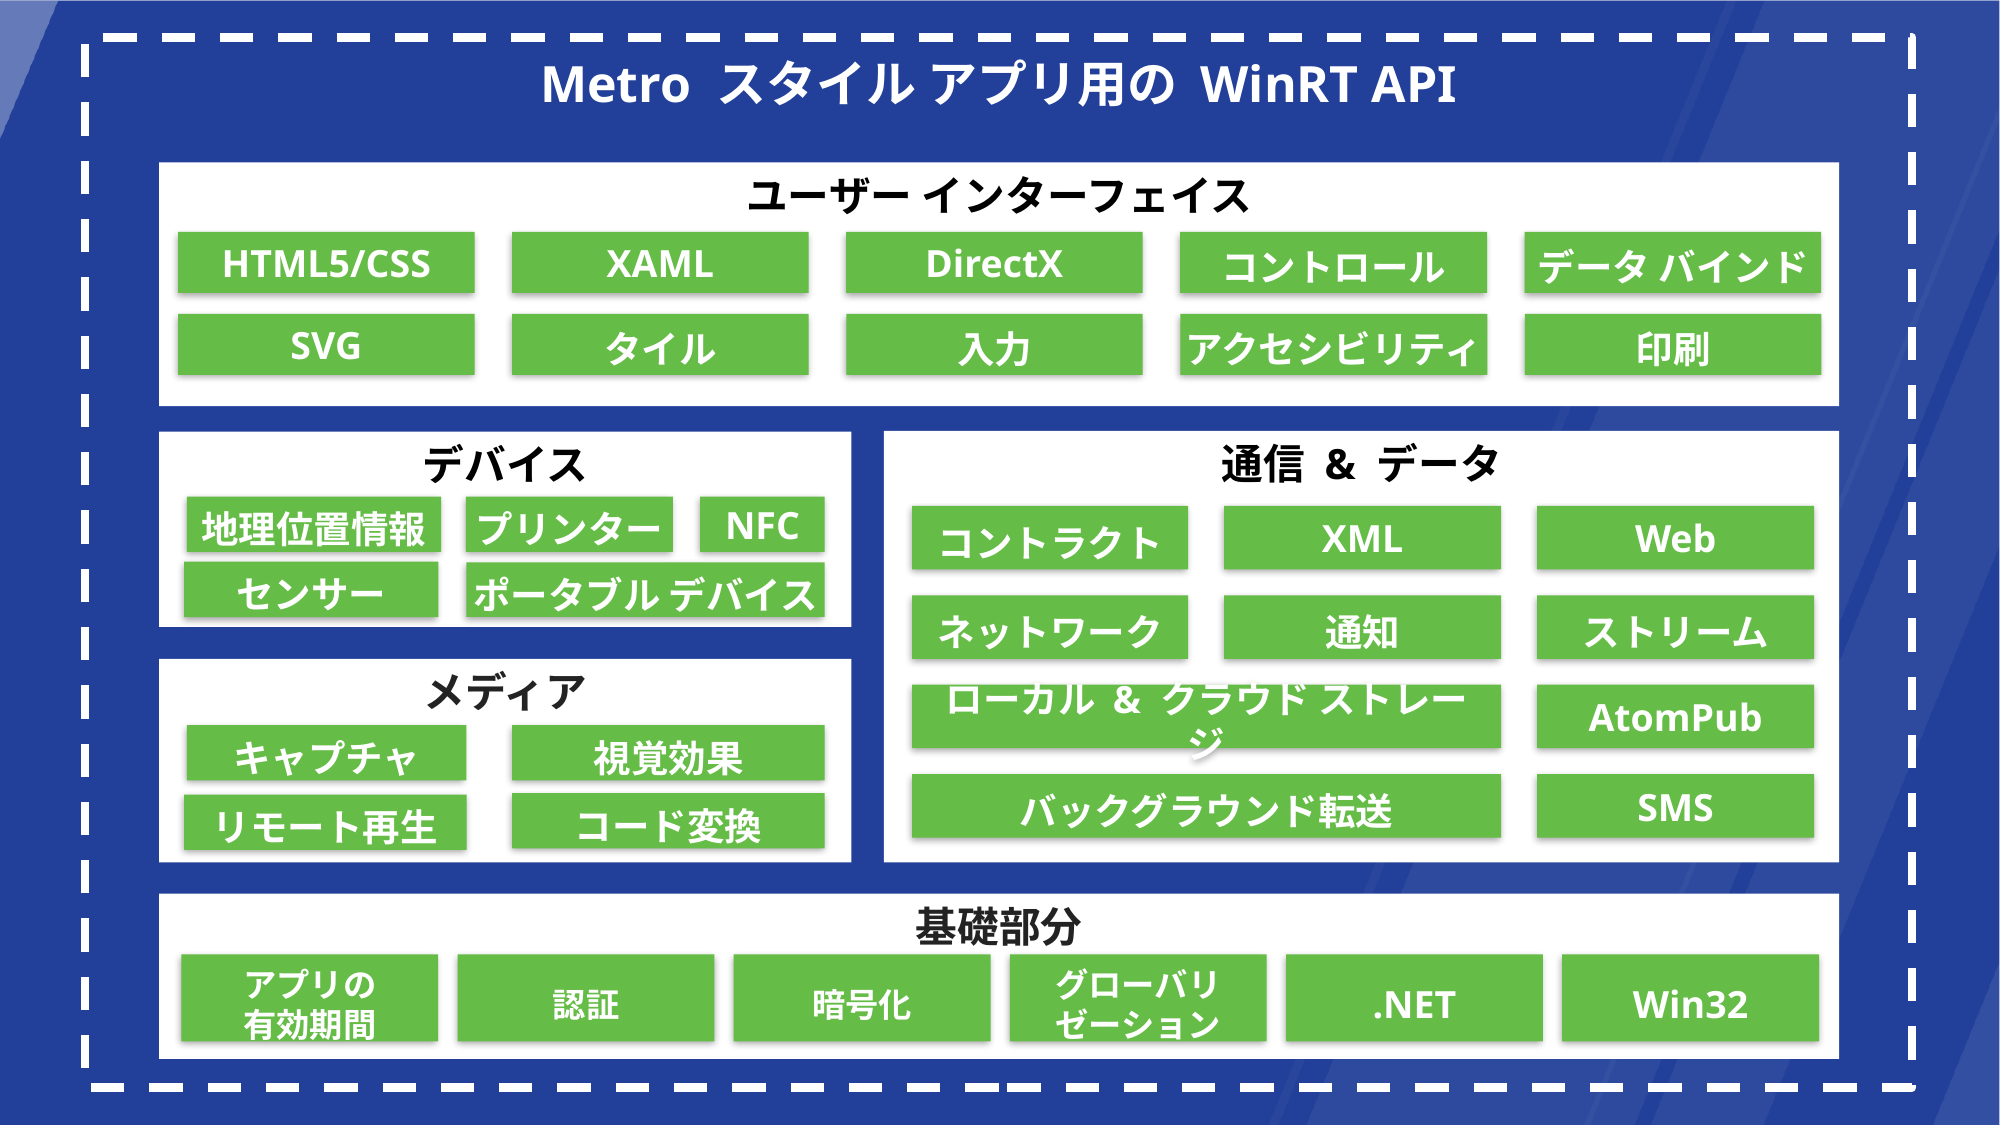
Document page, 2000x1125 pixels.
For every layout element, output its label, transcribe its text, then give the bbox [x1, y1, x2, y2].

text_box AtomPub [1536, 684, 1815, 749]
text_box SMS [1536, 773, 1815, 838]
text_box NFC [699, 496, 825, 553]
picture [0, 0, 2000, 1125]
text_box 通信 & データ [882, 429, 1841, 865]
text_box 暗号化 [733, 954, 991, 1042]
text_box SVG [177, 313, 475, 376]
text_box コード変換 [511, 792, 825, 849]
text_box ローカル & クラウド ストレージ [911, 684, 1502, 749]
text_box 視覚効果 [511, 724, 825, 781]
text_box 基礎部分 [157, 892, 1841, 1061]
text_box Win32 [1561, 954, 1820, 1042]
text_box デバイス [157, 430, 854, 629]
text_box ポータブル デバイス [466, 562, 825, 618]
text_box ストリーム [1536, 595, 1815, 660]
text_box バックグラウンド転送 [911, 773, 1502, 838]
text_box メディア [157, 657, 854, 864]
text_box 入力 [845, 313, 1143, 376]
text_box 地理位置情報 [186, 496, 442, 553]
text_box XAML [511, 231, 809, 294]
text_box タイル [511, 313, 809, 376]
text_box HTML5/CSS [177, 231, 475, 294]
text_box Metro スタイル アプリ用の WinRT API [83, 35, 1914, 1089]
text_box .NET [1285, 954, 1544, 1042]
text_box センサー [183, 561, 439, 618]
text_box アクセシビリティ [1180, 313, 1488, 376]
text_box ネットワーク [911, 595, 1189, 660]
text_box Web [1536, 505, 1815, 570]
text_box コントラクト [911, 505, 1189, 570]
text_box リモート再生 [183, 794, 467, 851]
text_box グローバリゼーション [1009, 954, 1267, 1042]
text_box DirectX [845, 231, 1143, 294]
text_box XML [1223, 505, 1502, 570]
text_box アプリの 有効期間 [181, 954, 439, 1042]
text_box ユーザー インターフェイス [157, 160, 1841, 408]
text_box 通知 [1223, 595, 1502, 660]
text_box コントロール [1179, 231, 1488, 294]
text_box 認証 [457, 954, 715, 1042]
text_box キャプチャ [186, 724, 467, 781]
text_box プリンター [465, 496, 674, 553]
text_box データ バインド [1524, 231, 1822, 294]
text_box 印刷 [1524, 313, 1822, 376]
